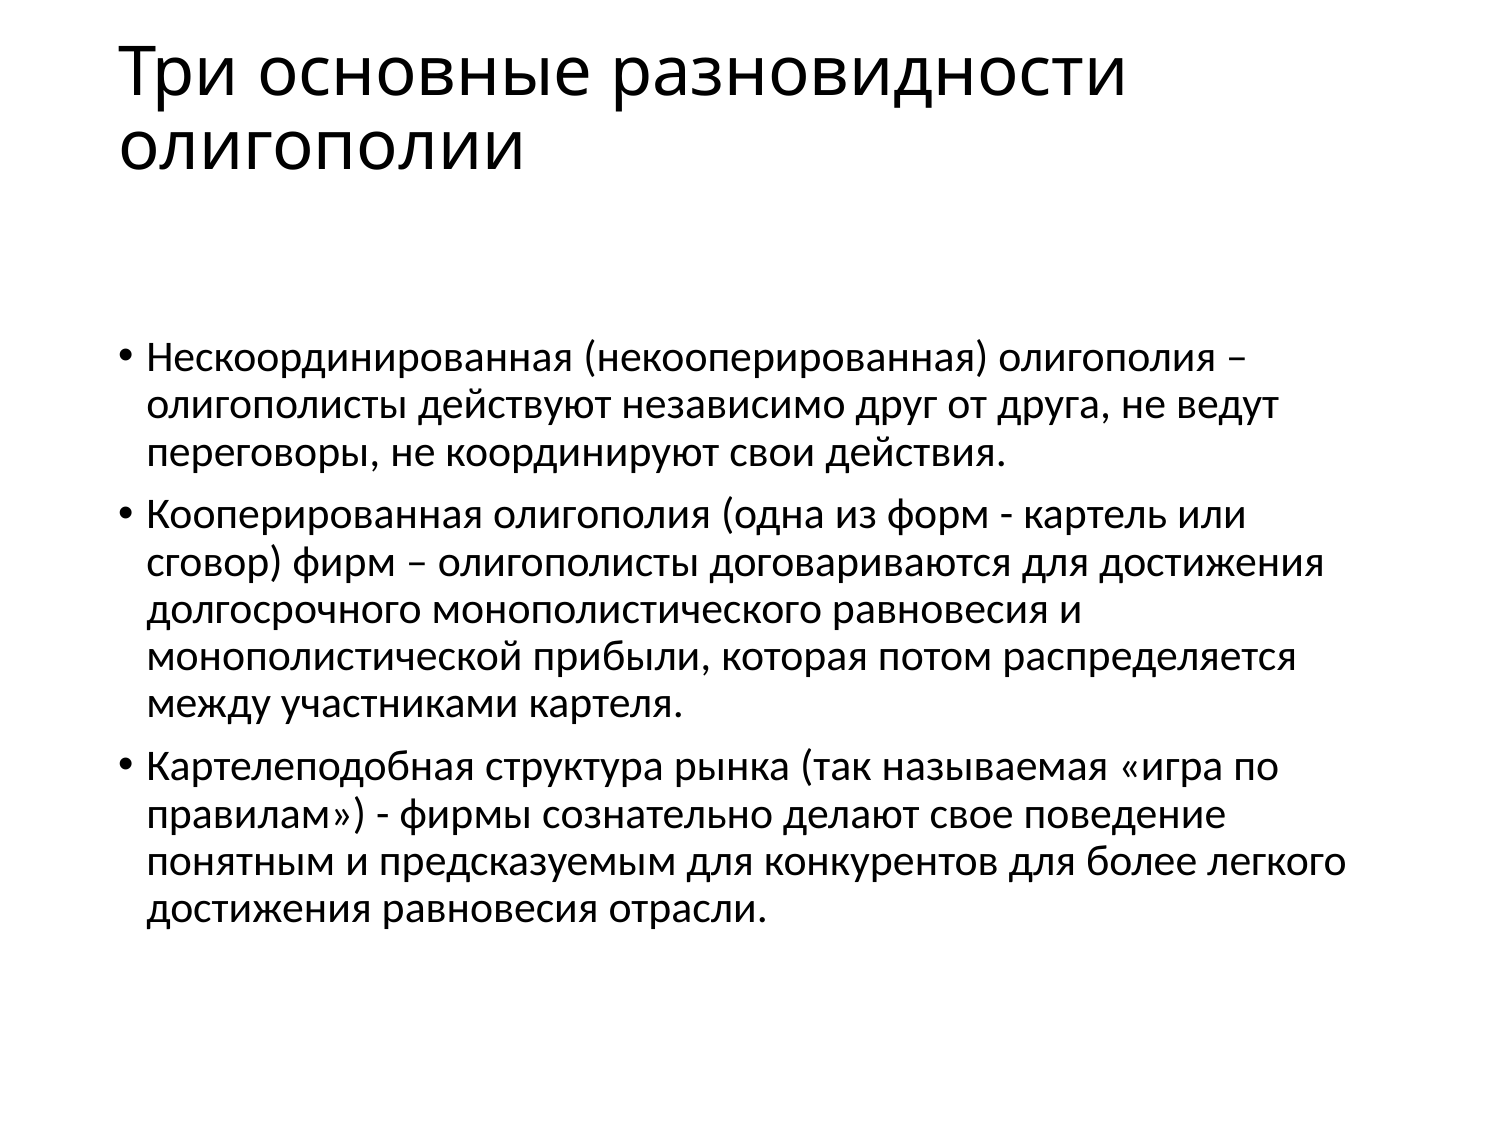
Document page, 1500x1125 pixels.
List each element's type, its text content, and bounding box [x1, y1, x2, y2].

list Нескоординированная (некооперированная) олигополия – олигополисты действуют независимо друг от друга, не ведут переговоры, не координируют свои действия. Кооперированная олигополия (одна из форм - картель или сговор) фирм – олигополисты договариваются для достижения долгосрочного монополистического равновесия и монополистической прибыли, которая потом распределяется между участниками картеля. Картелеподобная структура рынка (так называемая «игра по правилам») - фирмы сознательно делают свое поведение понятным и предсказуемым для конкурентов для более легкого достижения равновесия отрасли. [103, 326, 1397, 1014]
title Три основные разновидности олигополии [103, 59, 1397, 161]
